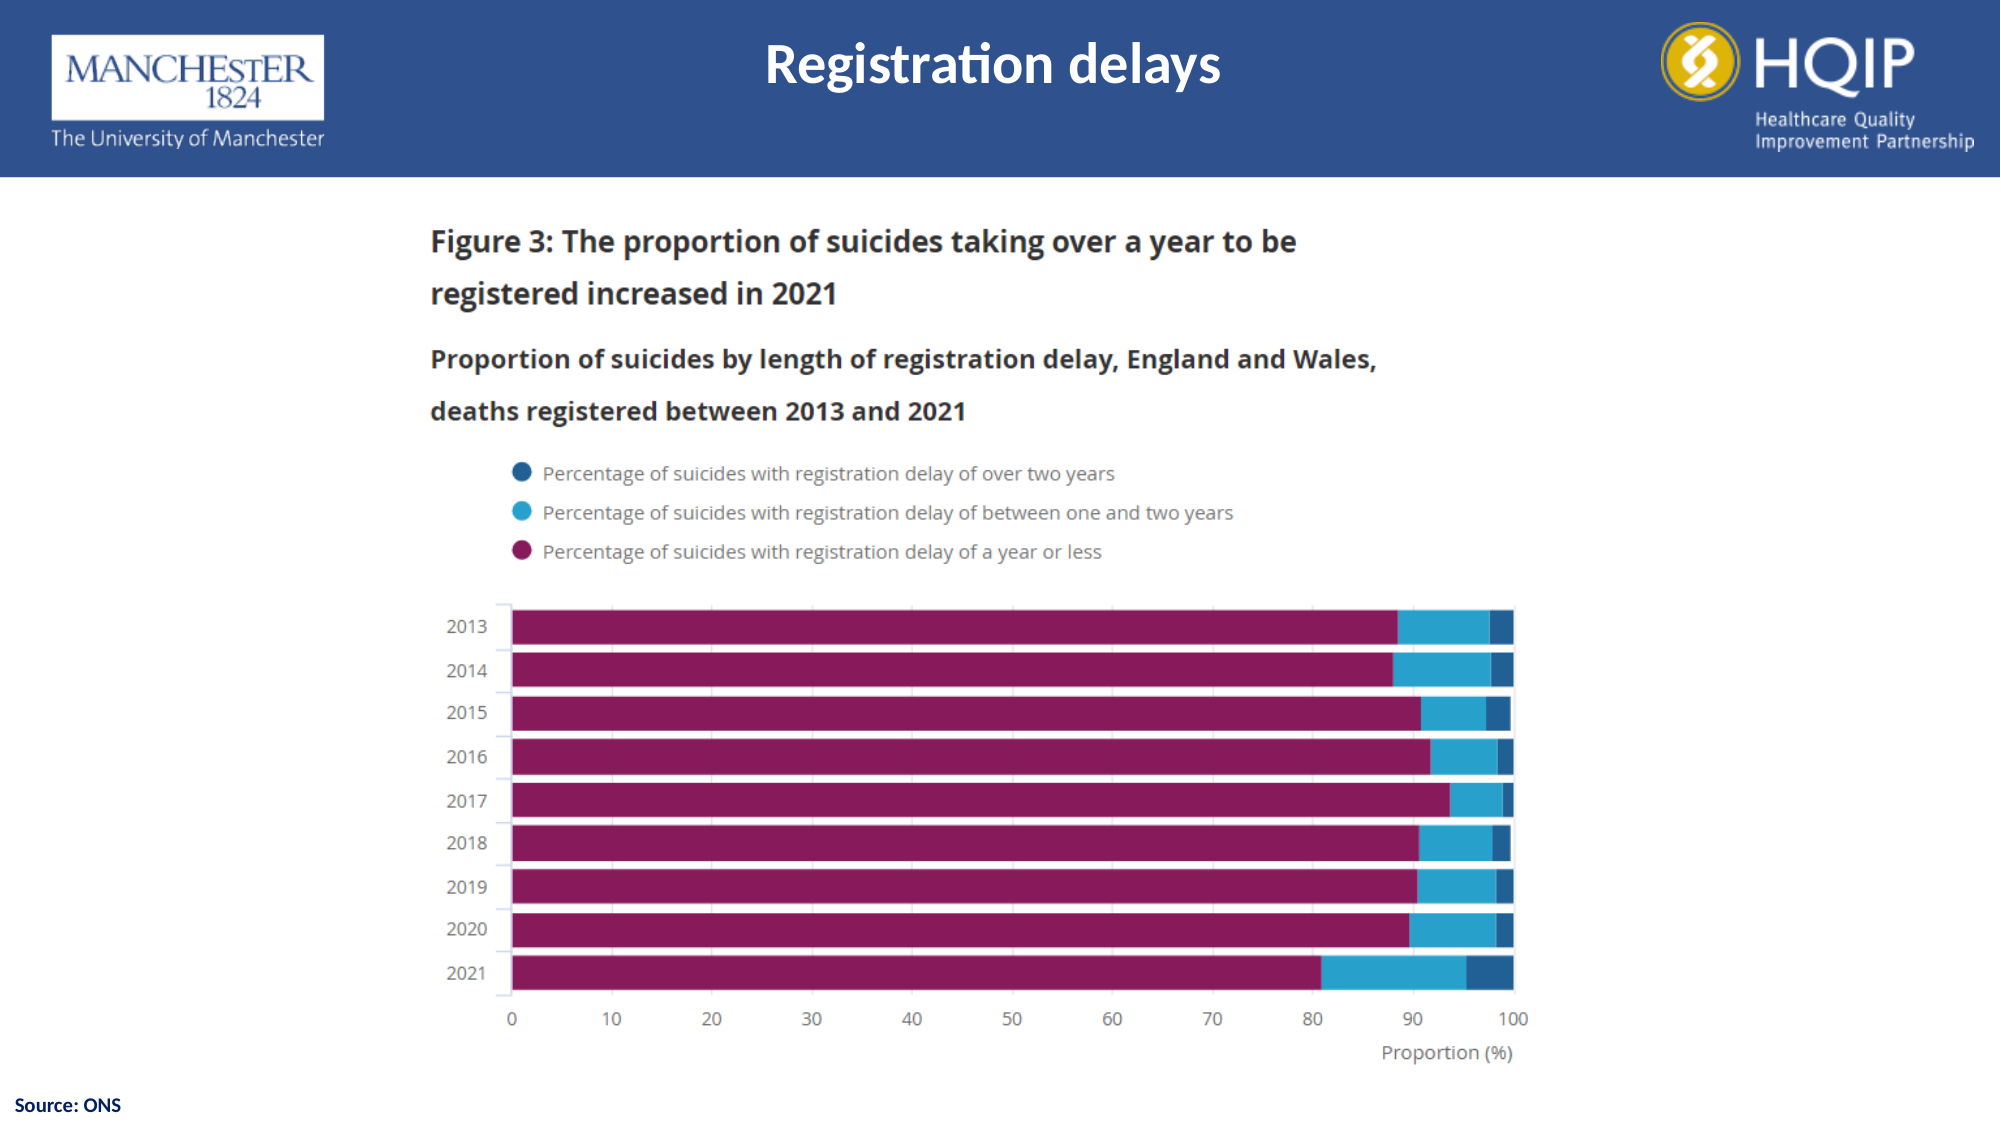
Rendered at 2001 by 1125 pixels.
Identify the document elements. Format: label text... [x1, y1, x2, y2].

picture [396, 203, 1555, 1106]
picture [1661, 22, 1974, 152]
text_box Registration delays [446, 17, 1554, 103]
text_box Source: ONS [0, 1084, 751, 1125]
